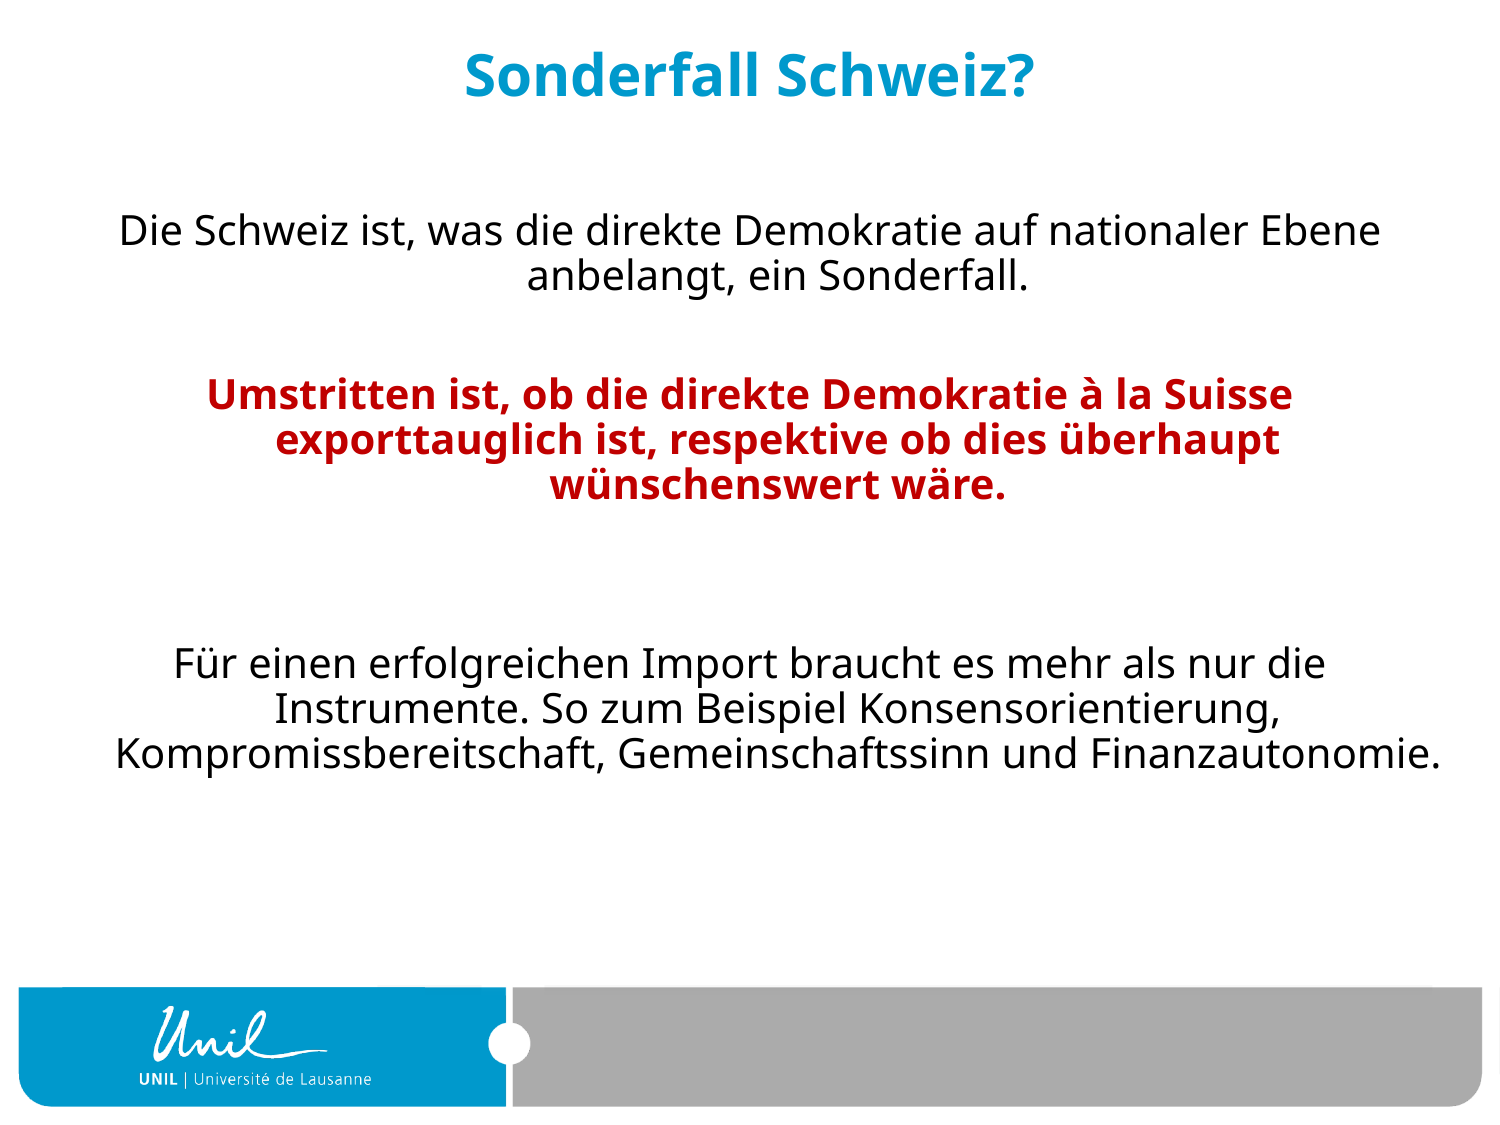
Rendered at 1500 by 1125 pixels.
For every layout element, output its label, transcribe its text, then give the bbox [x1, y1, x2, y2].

picture [0, 985, 1500, 1125]
list Die Schweiz ist, was die direkte Demokratie auf nationaler Ebene anbelangt, ein Sonderfall. Umstritten ist, ob die direkte Demokratie à la Suisse exporttauglich ist, respektive ob dies überhaupt wünschenswert wäre. Für einen erfolgreichen Import braucht es mehr als nur die Instrumente. So zum Beispiel Konsensorientierung, Kompromissbereitschaft, Gemeinschaftssinn und Finanzautonomie. [37, 137, 1463, 850]
title Sonderfall Schweiz? [75, 30, 1425, 137]
